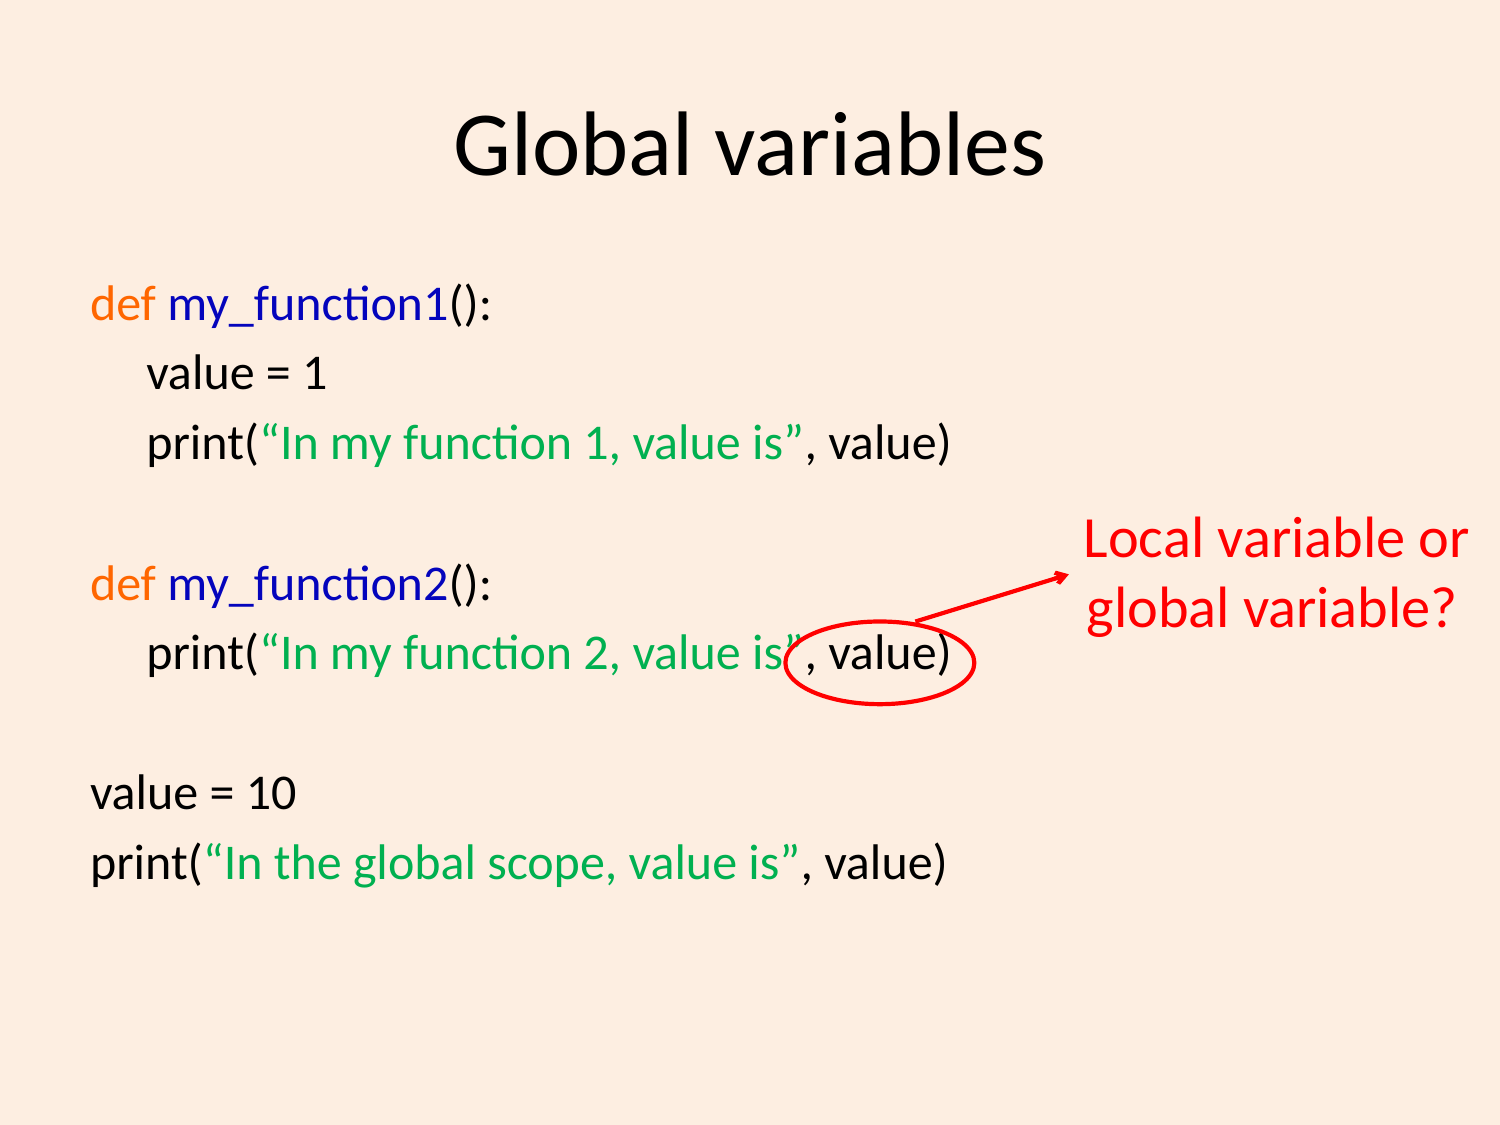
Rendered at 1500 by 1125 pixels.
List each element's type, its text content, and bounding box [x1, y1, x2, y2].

text_box [783, 619, 977, 707]
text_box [915, 573, 1070, 622]
list def my_function1(): value = 1 print(“In my function 1, value is”, value) def my_function2(): print(“In my function 2, value is”, value) value = 10 print(“In the global scope, value is”, value) [75, 262, 1412, 1083]
title Global variables [75, 45, 1425, 233]
text_box Local variable or global variable? [1015, 491, 1500, 776]
